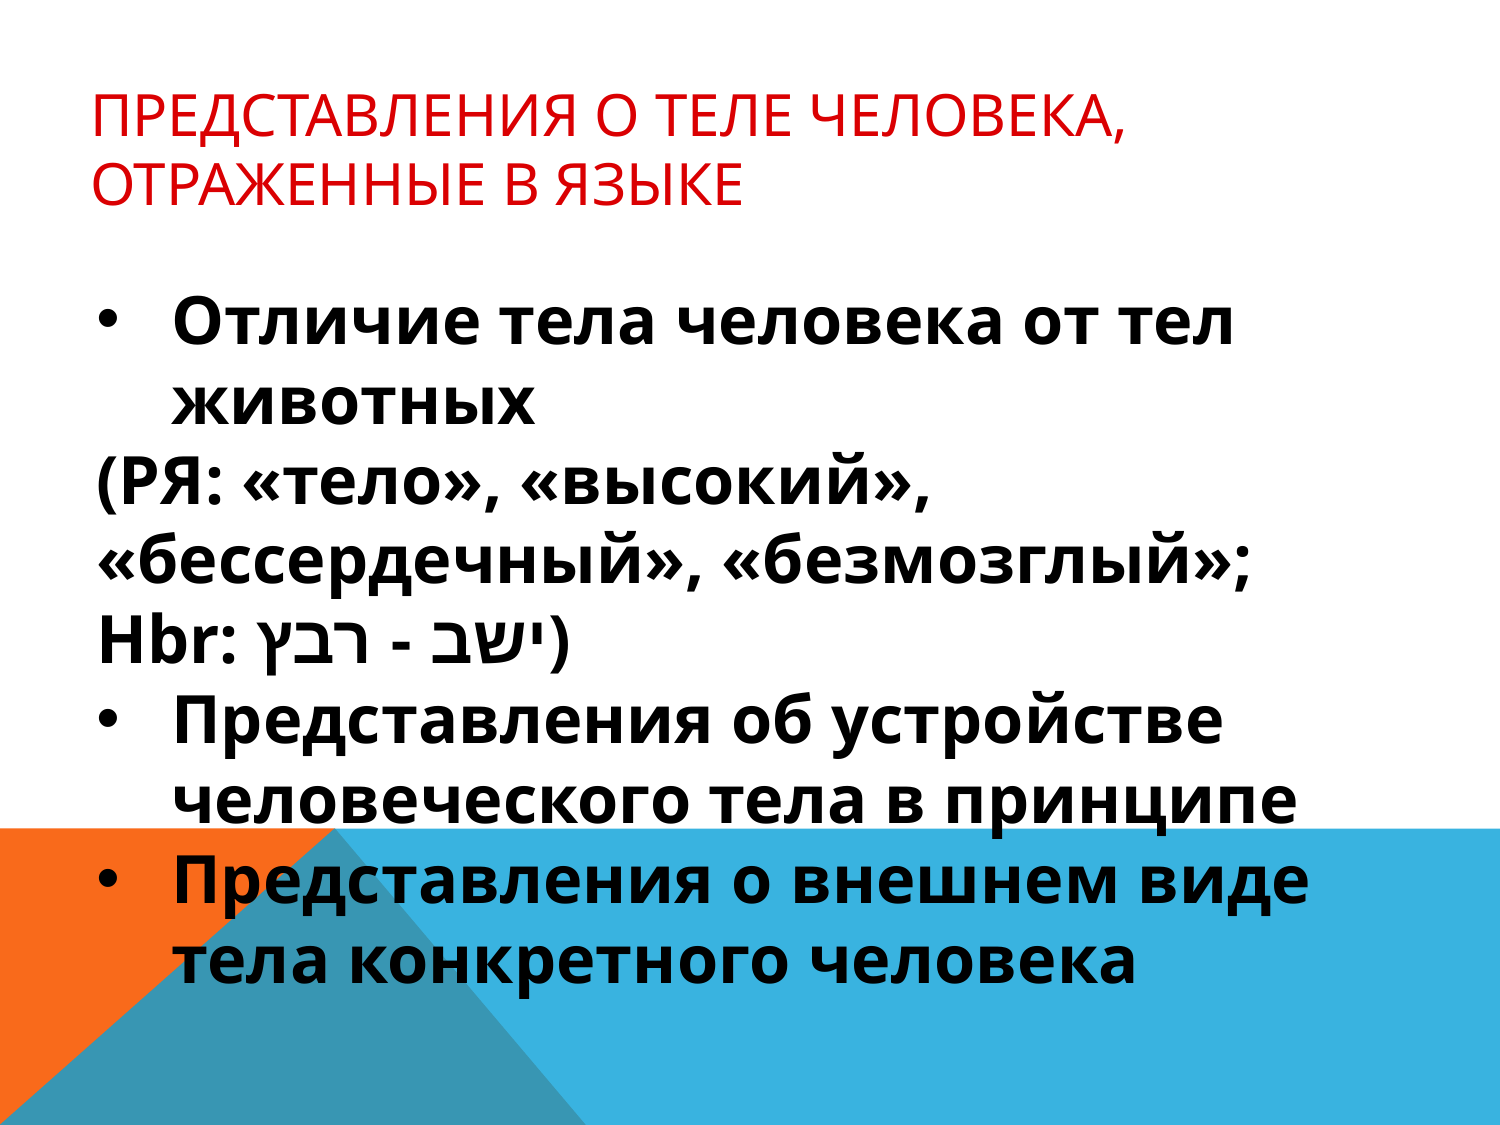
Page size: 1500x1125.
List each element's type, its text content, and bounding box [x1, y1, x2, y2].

title Представления о теле человека, отраженные в языке [75, 45, 1425, 233]
list Отличие тела человека от тел животных (РЯ: «тело», «высокий», «бессердечный», «безмозглый»; Hbr: ישב - רבץ) Представления об устройстве человеческого тела в принципе Представления о внешнем виде тела конкретного человека [75, 262, 1425, 1078]
